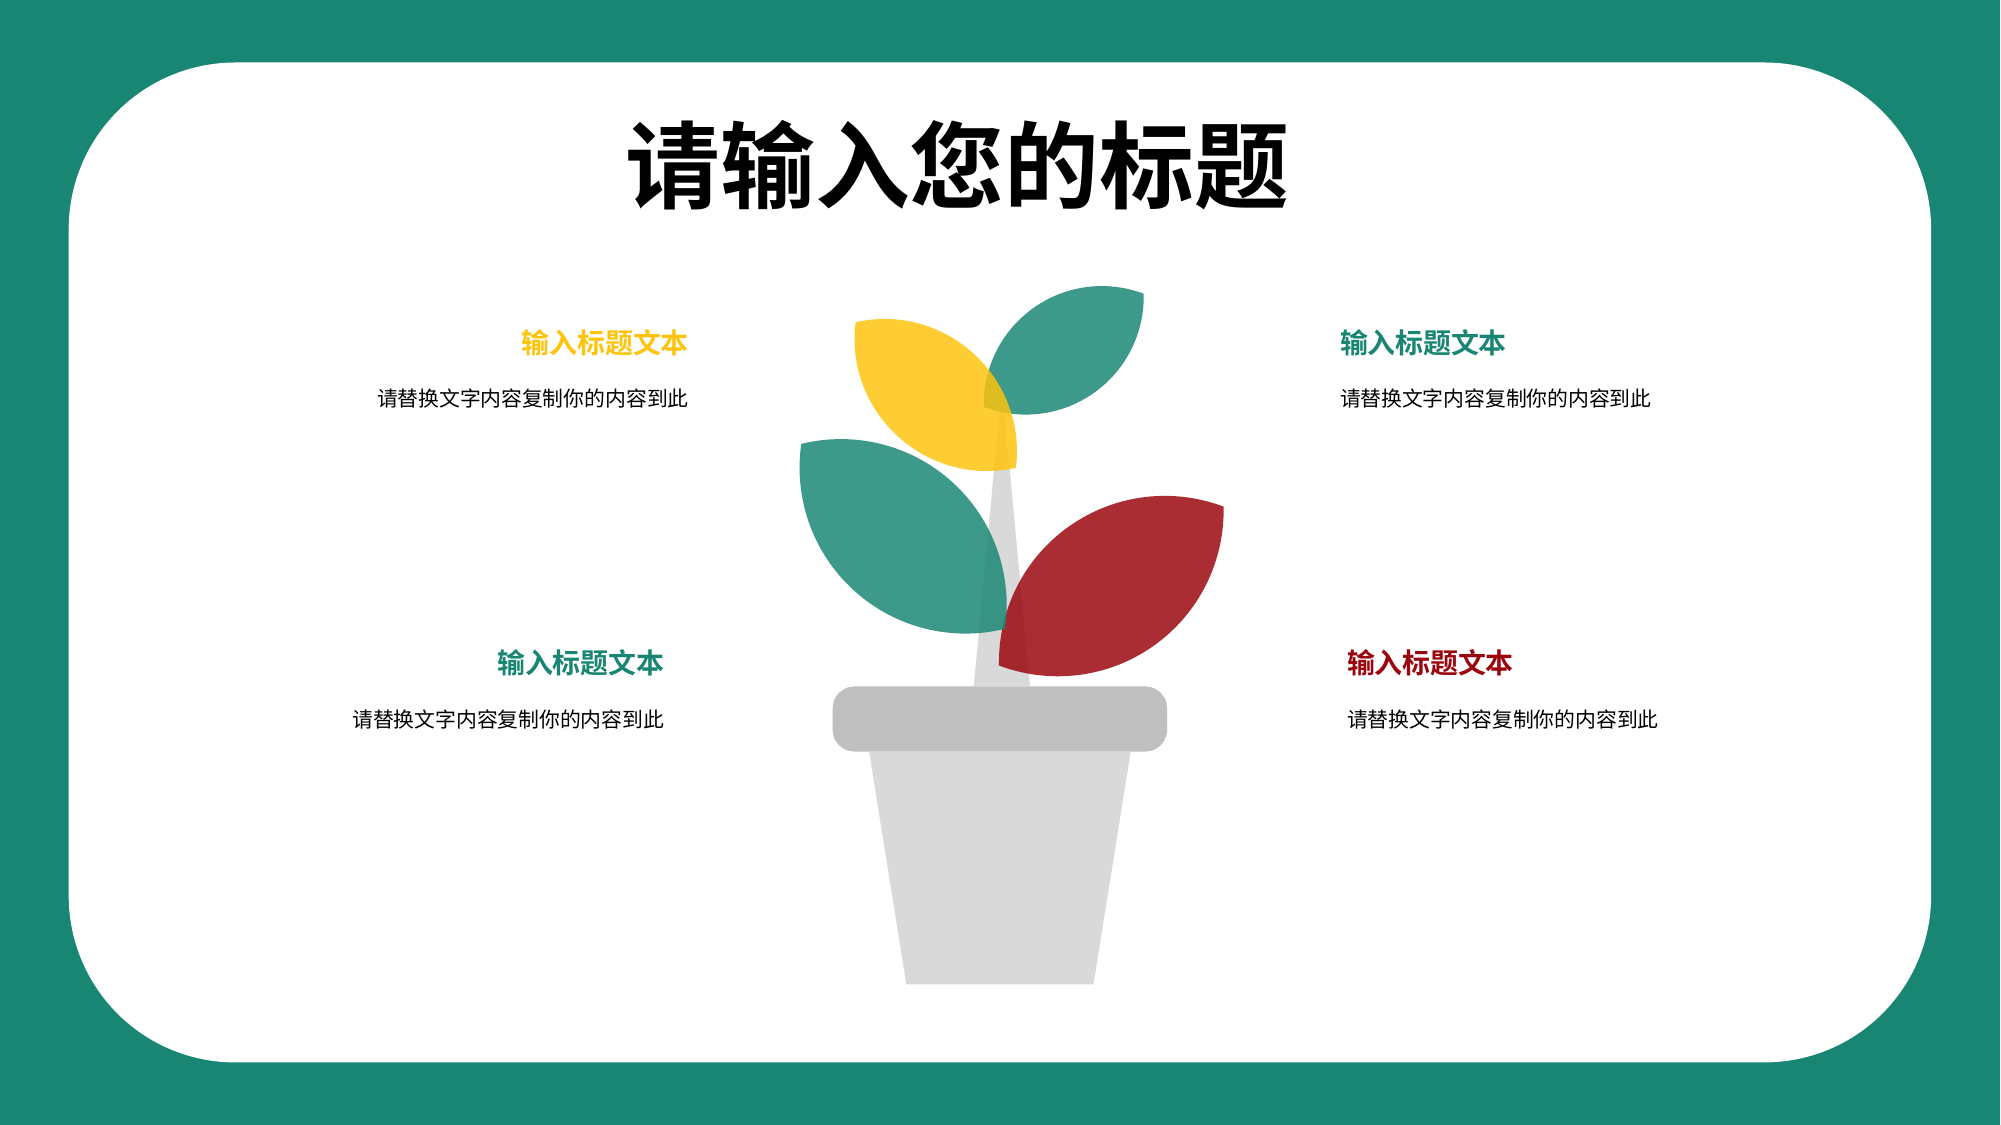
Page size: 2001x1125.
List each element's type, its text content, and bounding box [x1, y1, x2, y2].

text_box 请输入您的标题 [625, 106, 1309, 221]
text_box [987, 471, 1021, 601]
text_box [1335, 641, 1739, 779]
text_box [798, 438, 1008, 635]
text_box [853, 317, 1018, 473]
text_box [280, 641, 676, 779]
text_box [867, 750, 1132, 986]
text_box [831, 685, 1169, 753]
text_box [997, 494, 1225, 678]
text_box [305, 321, 701, 459]
text_box [972, 632, 1032, 688]
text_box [1328, 321, 1732, 459]
text_box [988, 285, 1145, 416]
